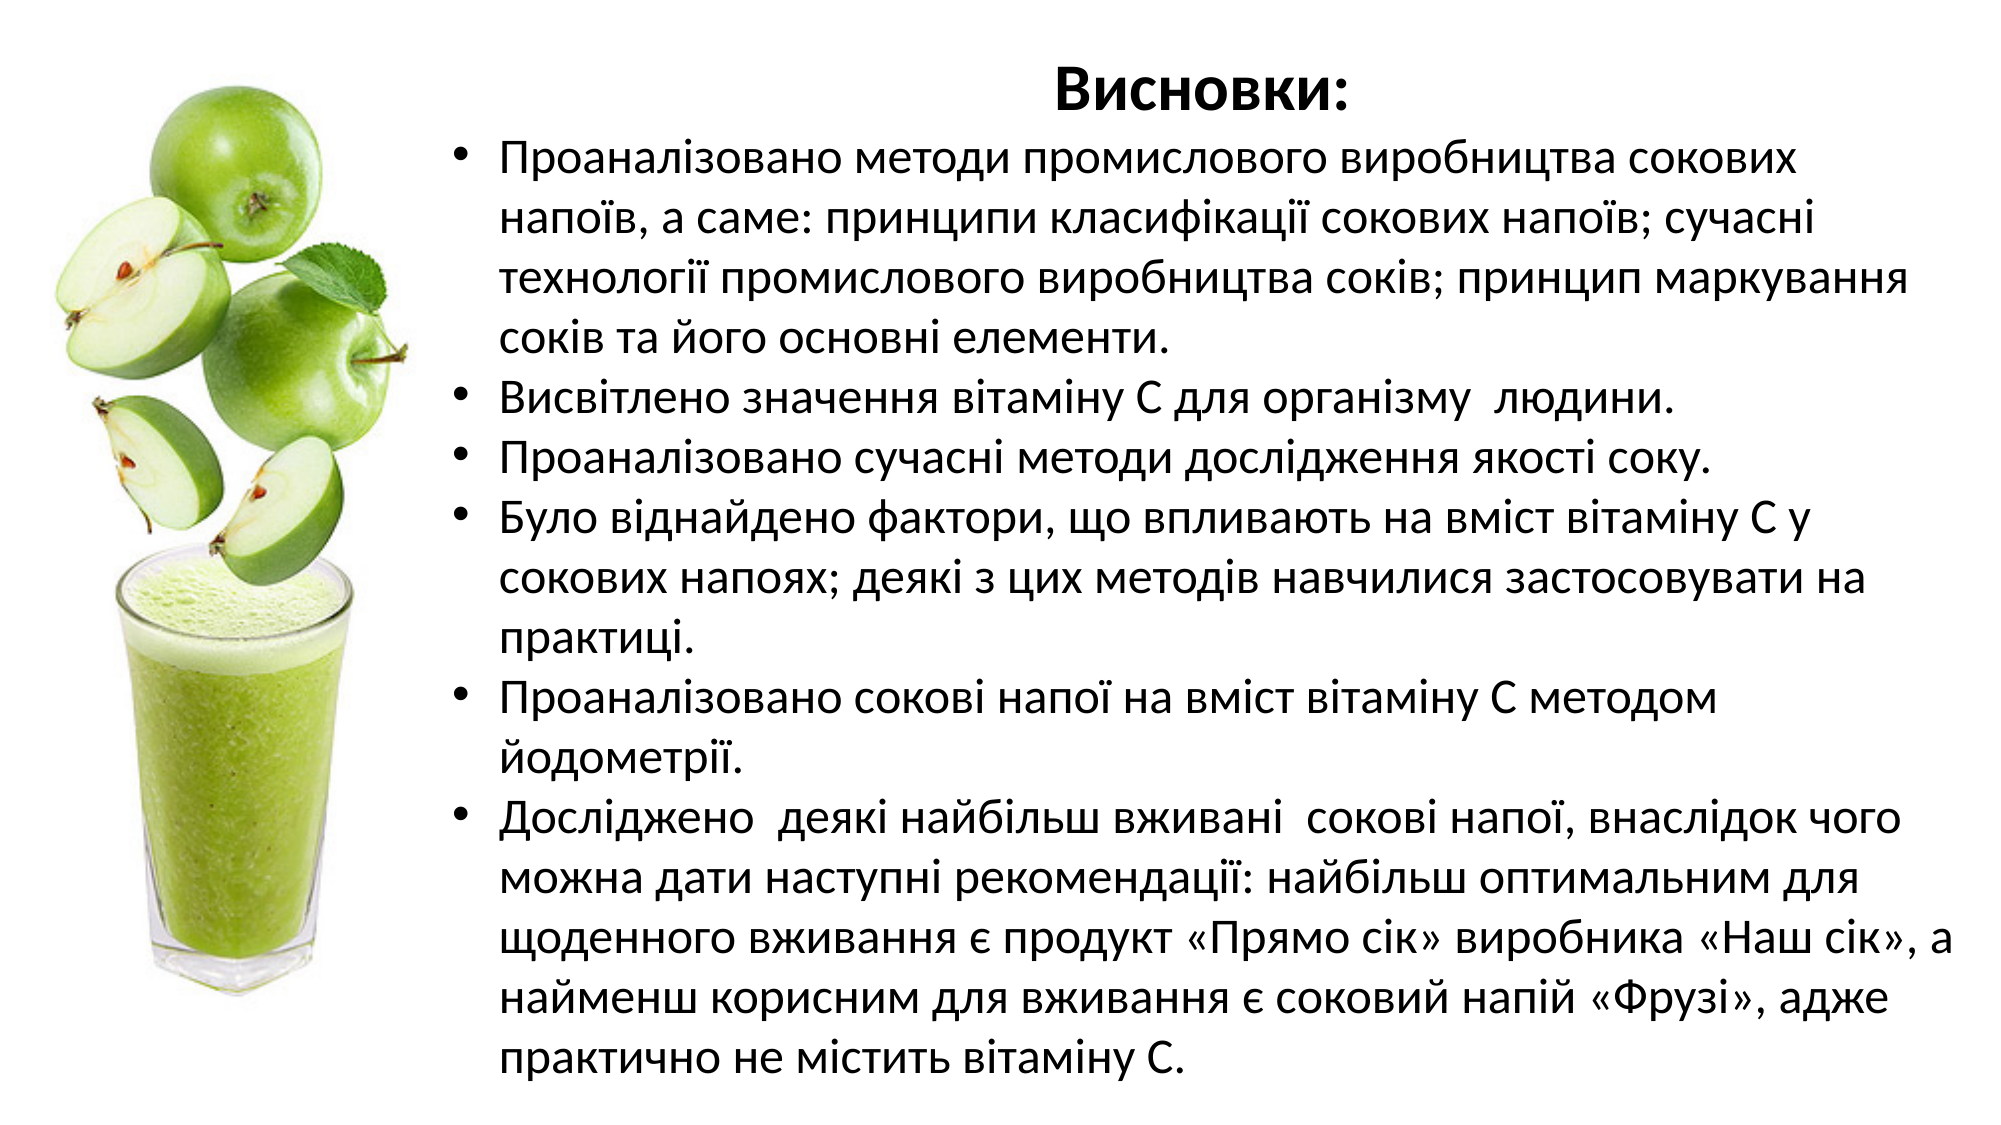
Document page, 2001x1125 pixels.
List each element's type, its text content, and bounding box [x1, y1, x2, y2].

text_box Висновки: Проаналізовано методи промислового виробництва сокових напоїв, а саме: принципи класифікації сокових напоїв; сучасні технології промислового виробництва соків; принцип маркування соків та його основні елементи. Висвітлено значення вітаміну С для організму людини. Проаналізовано сучасні методи дослідження якості соку. Було віднайдено фактори, що впливають на вміст вітаміну С у сокових напоях; деякі з цих методів навчилися застосовувати на практиці. Проаналізовано сокові напої на вміст вітаміну С методом йодометрії. Досліджено деякі найбільш вживані сокові напої, внаслідок чого можна дати наступні рекомендації: найбільш оптимальним для щоденного вживання є продукт «Прямо сік» виробника «Наш сік», а найменш корисним для вживання є соковий напій «Фрузі», адже практично не містить вітаміну С. [437, 35, 1969, 1091]
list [19, 59, 476, 1011]
